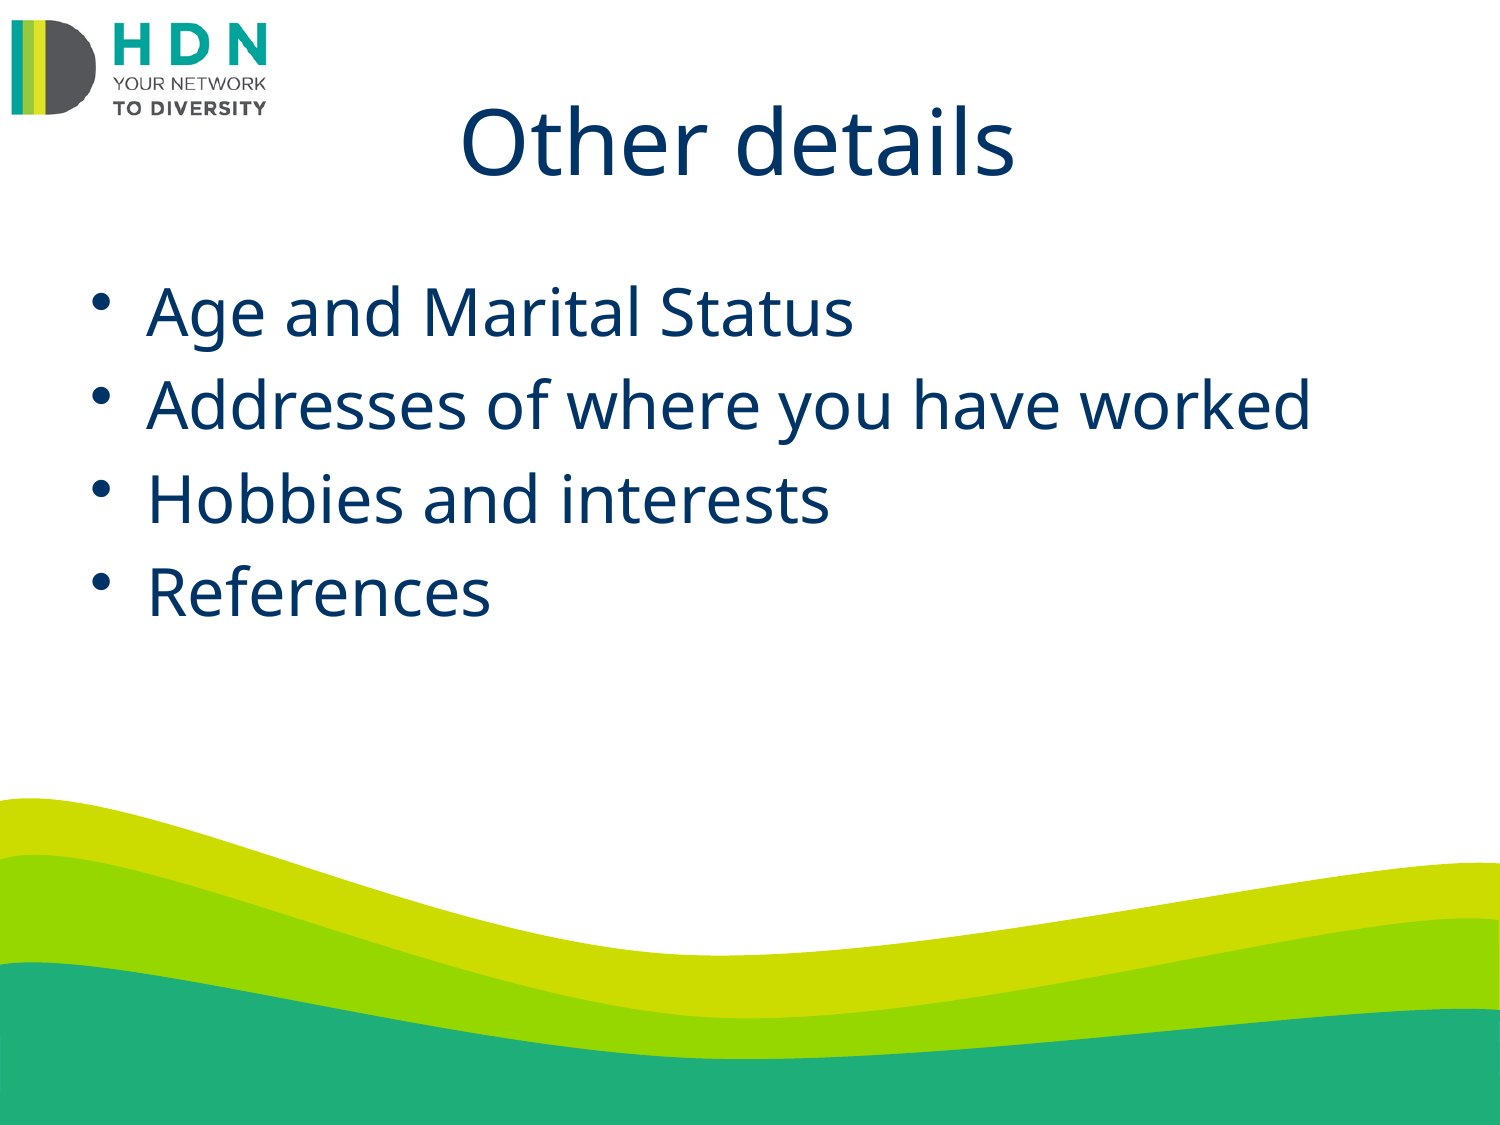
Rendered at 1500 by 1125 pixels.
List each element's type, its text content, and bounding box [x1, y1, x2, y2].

picture [0, 0, 276, 126]
list Age and Marital Status Addresses of where you have worked Hobbies and interests References [75, 262, 1425, 1005]
title Other details [75, 45, 1425, 233]
